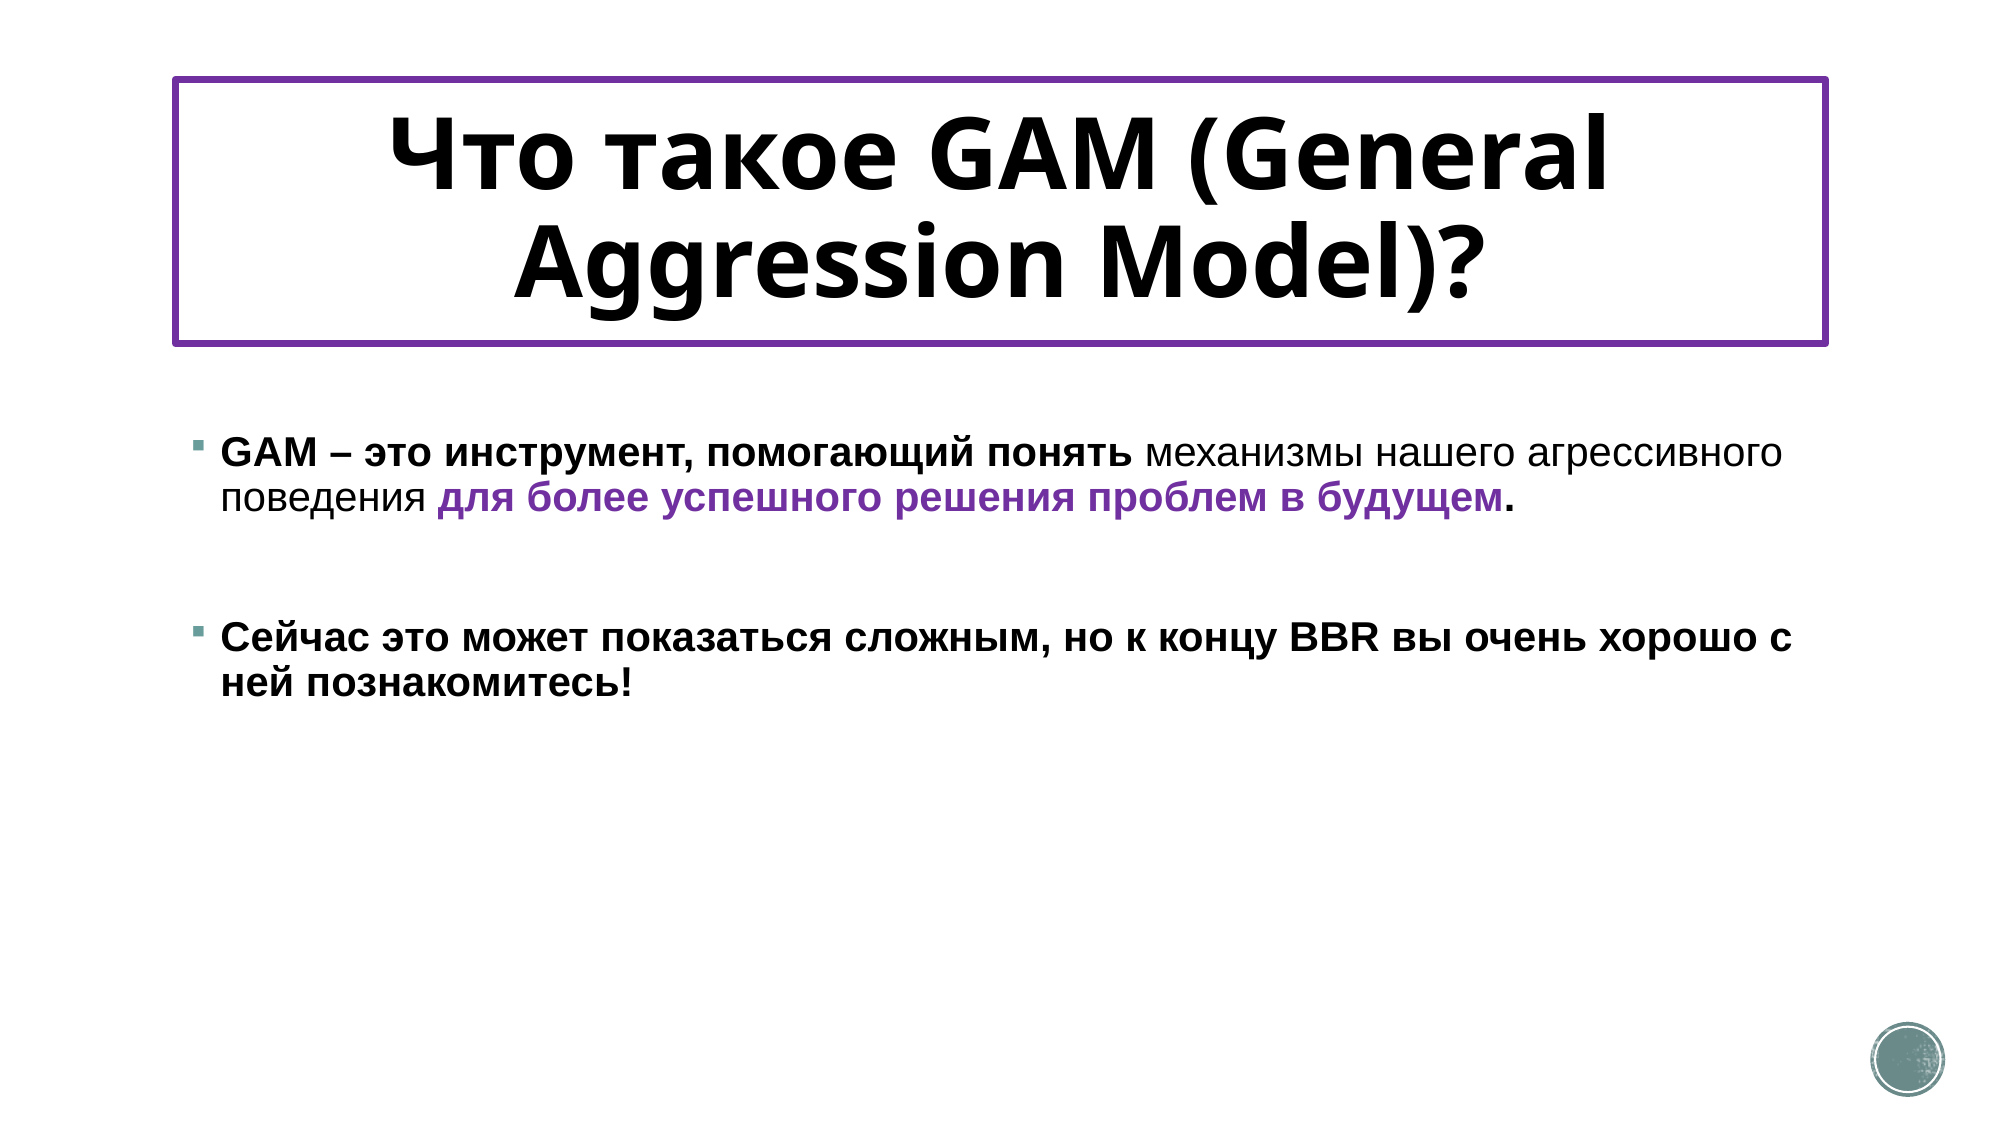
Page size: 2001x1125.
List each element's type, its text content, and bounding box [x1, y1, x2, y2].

title Что такое GAM (General Aggression Model)? [175, 79, 1826, 344]
list GAM – это инструмент, помогающий понять механизмы нашего агрессивного поведения для более успешного решения проблем в будущем. Сейчас это может показаться сложным, но к концу BBR вы очень хорошо с ней познакомитесь! [175, 348, 1826, 1013]
